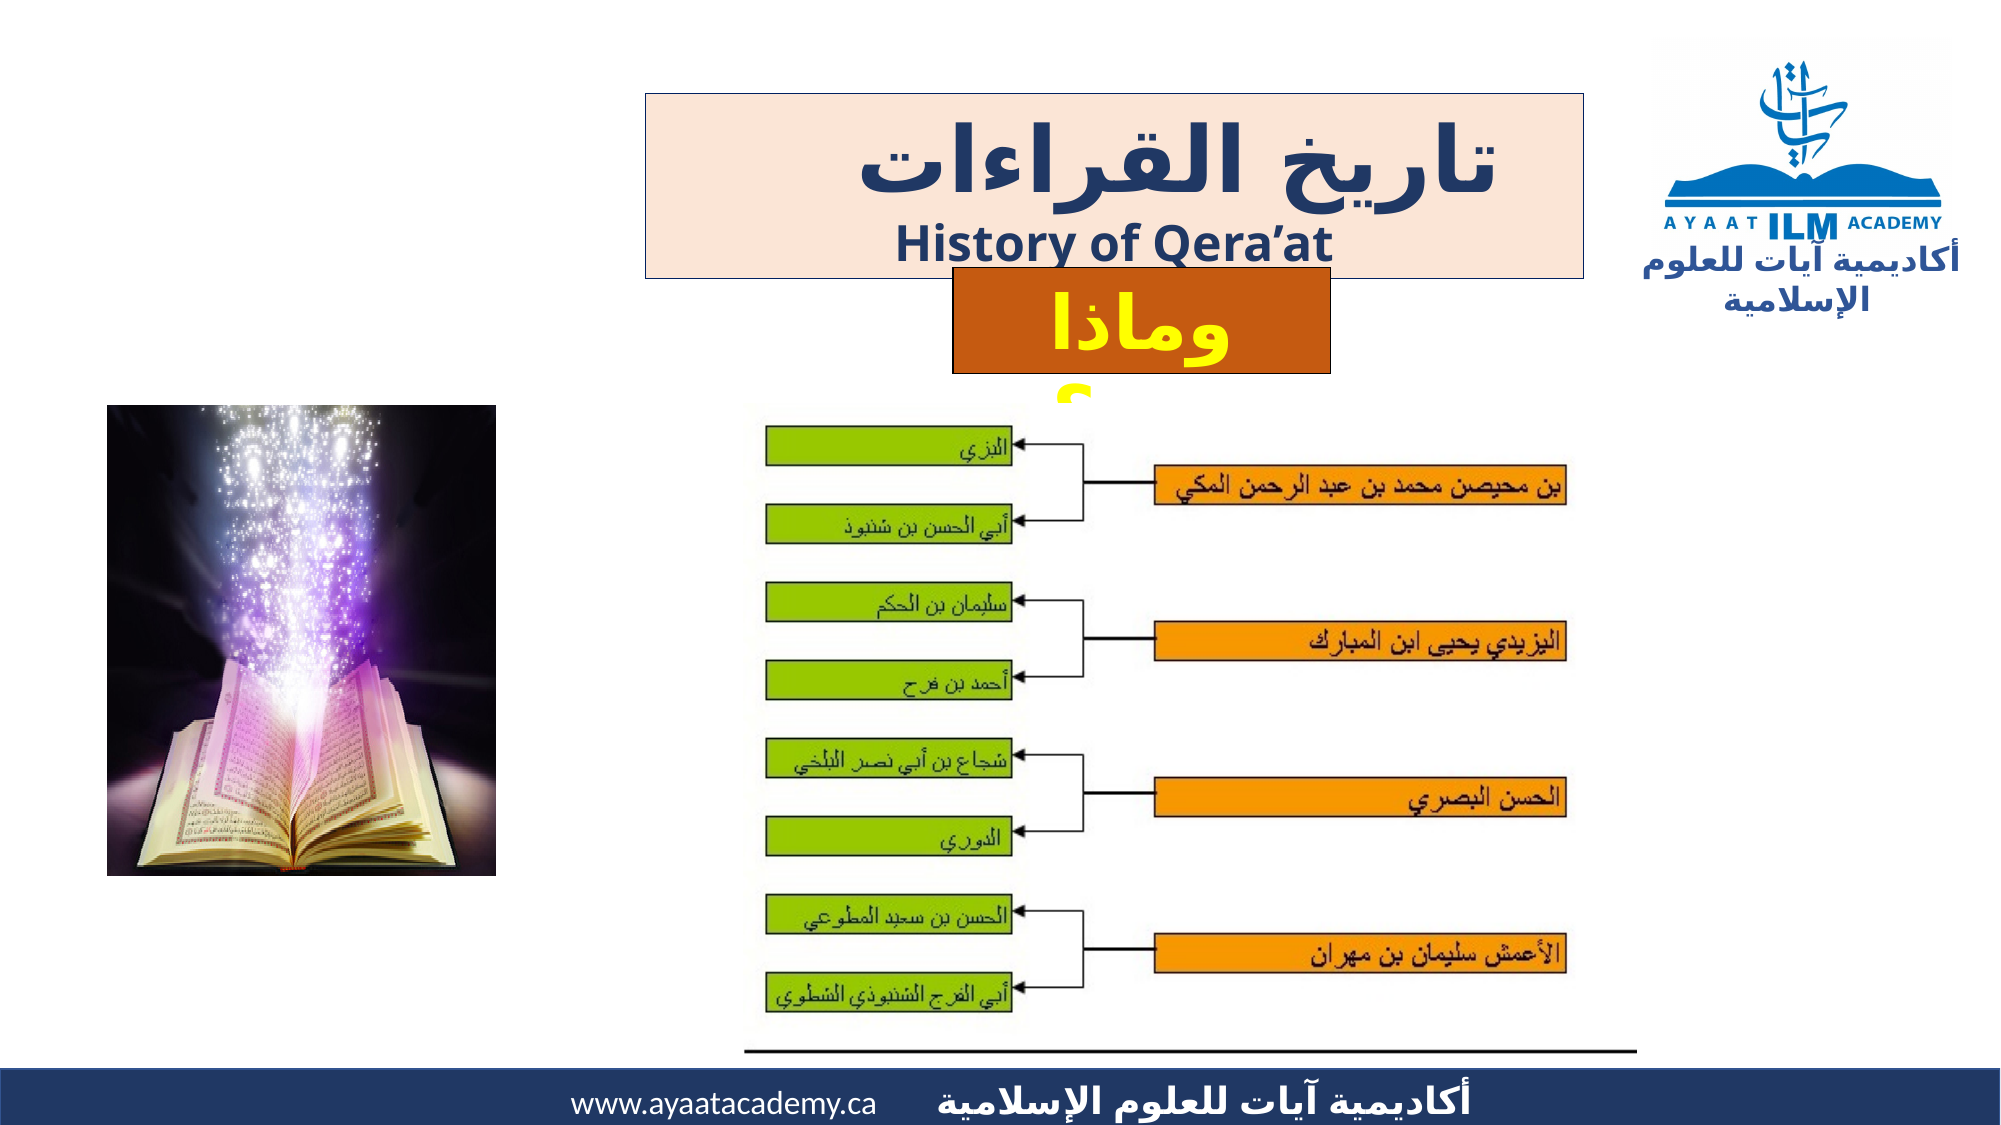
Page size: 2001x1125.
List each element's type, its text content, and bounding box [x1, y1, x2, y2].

text_box تاريخ القراءات History of Qera’at [645, 93, 1584, 279]
picture [1651, 37, 1952, 257]
picture [743, 403, 1637, 1060]
text_box وماذا بعد ؟ [952, 267, 1331, 374]
picture [107, 405, 496, 876]
